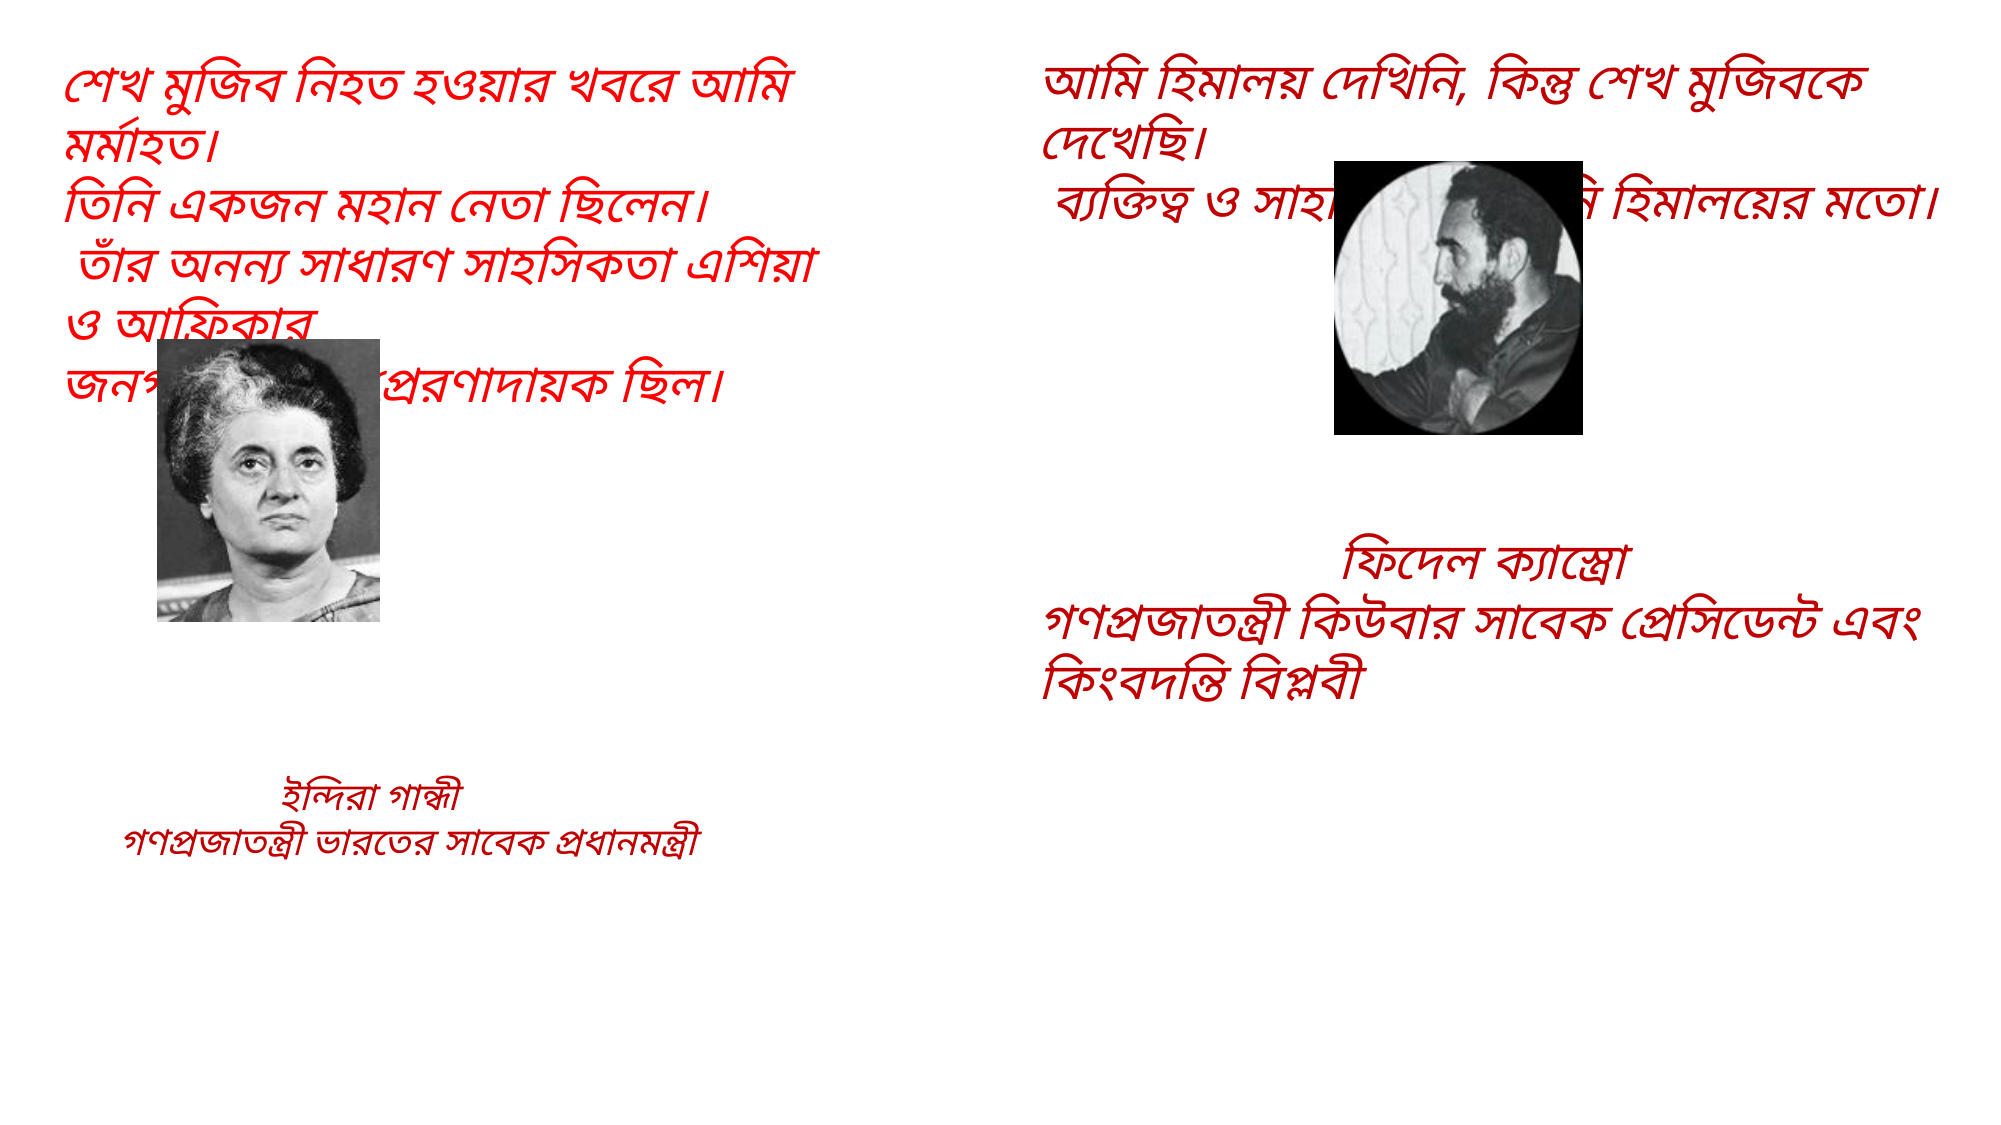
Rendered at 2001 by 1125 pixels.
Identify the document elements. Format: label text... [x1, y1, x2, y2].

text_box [45, 45, 868, 758]
picture [1334, 161, 1583, 435]
text_box আমি হিমালয় দেখিনি, কিন্তু শেখ মুজিবকে দেখেছি। ব্যক্তিত্ব ও সাহসিকতায় তিনি হিমালয়ের মতো। ফিদেল ক্যাস্ত্রো গণপ্রজাতন্ত্রী কিউবার সাবেক প্রেসিডেন্ট এবং কিংবদন্তি বিপ্লবী [1023, 0, 2000, 763]
